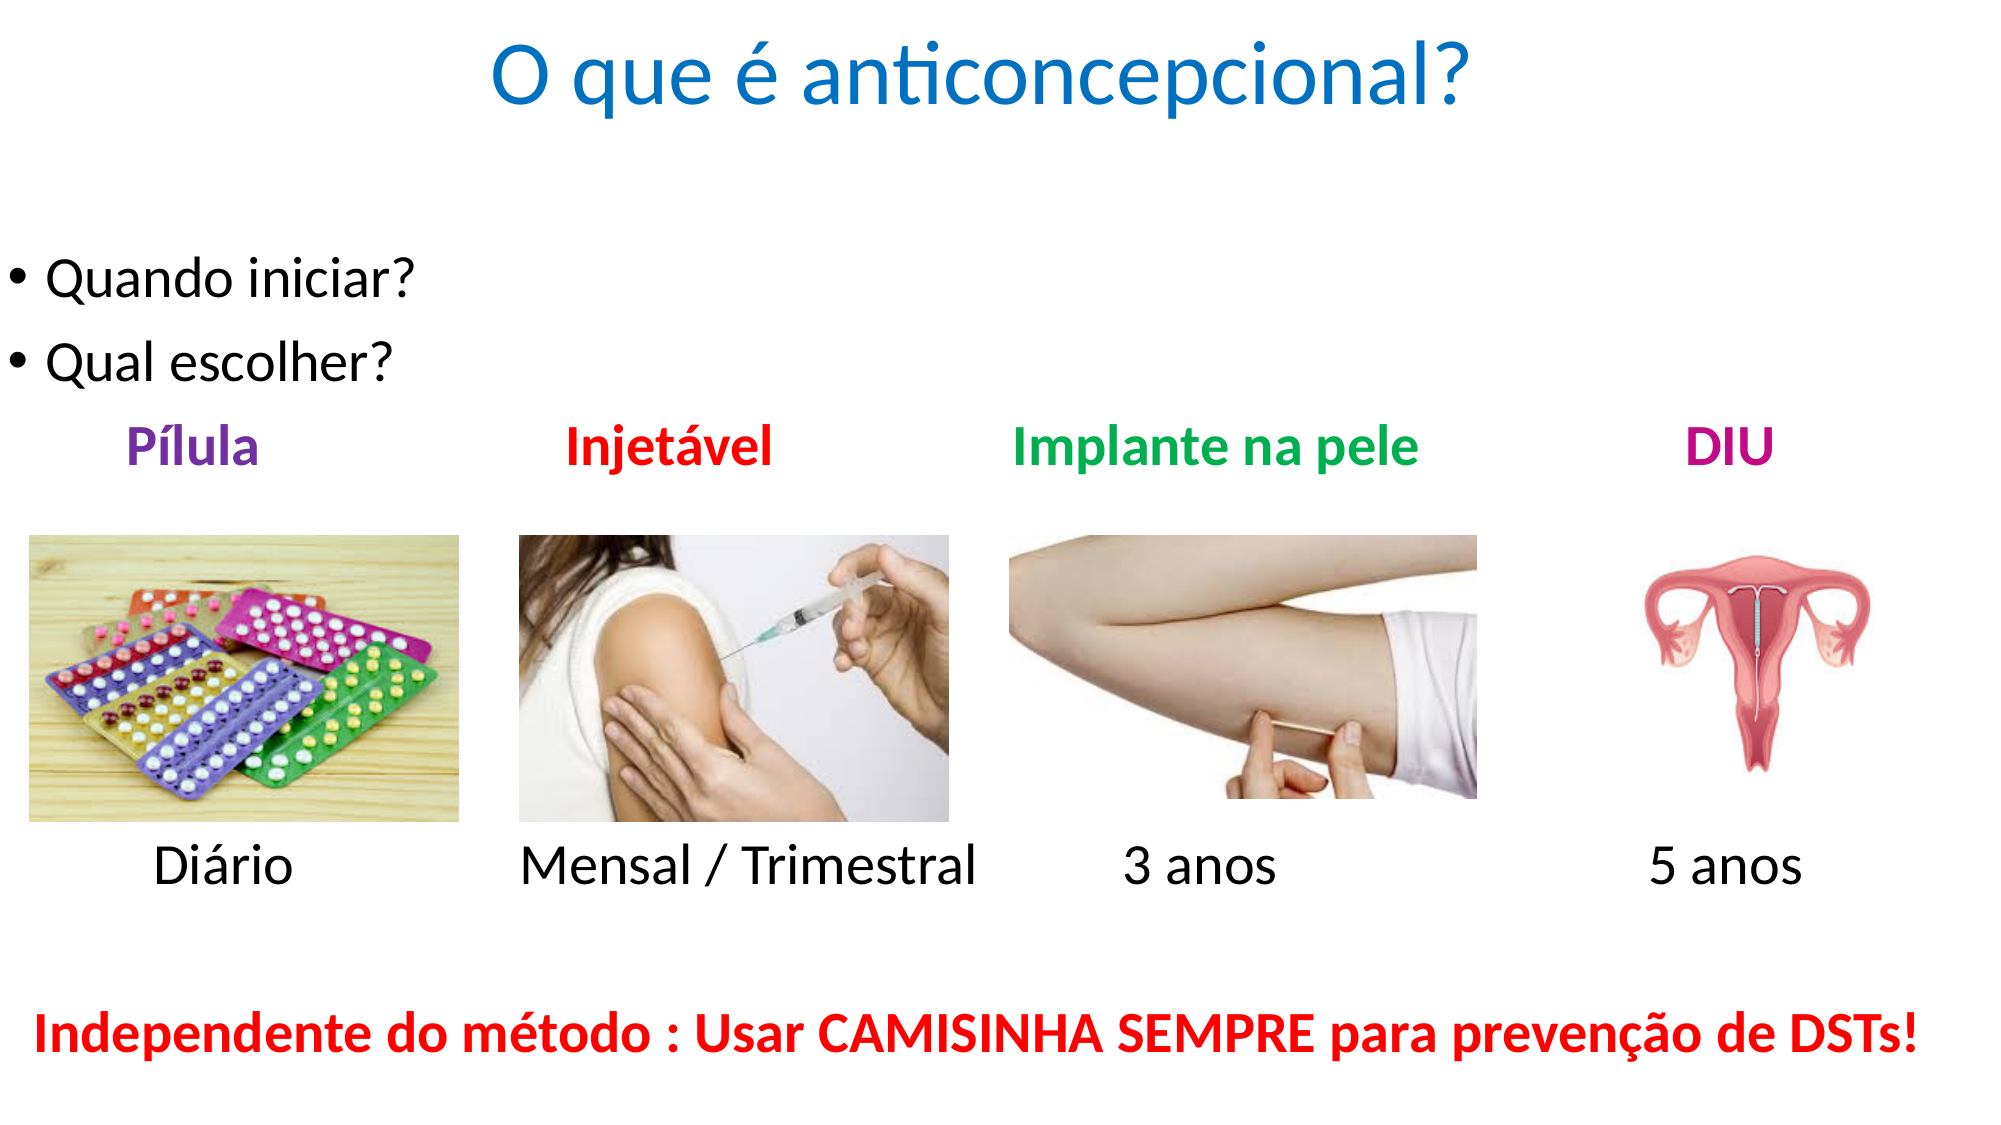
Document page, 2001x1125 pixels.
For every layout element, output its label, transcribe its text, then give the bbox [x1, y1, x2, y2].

picture [1537, 548, 1978, 779]
picture [1009, 535, 1478, 799]
list Quando iniciar? Qual escolher? Pílula Injetável Implante na pele DIU Diário Mensal / Trimestral 3 anos 5 anos Independente do método : Usar CAMISINHA SEMPRE para prevenção de DSTs! [0, 148, 2000, 1125]
picture [28, 535, 459, 822]
picture [519, 535, 950, 822]
title O que é anticoncepcional? [120, 0, 1847, 148]
